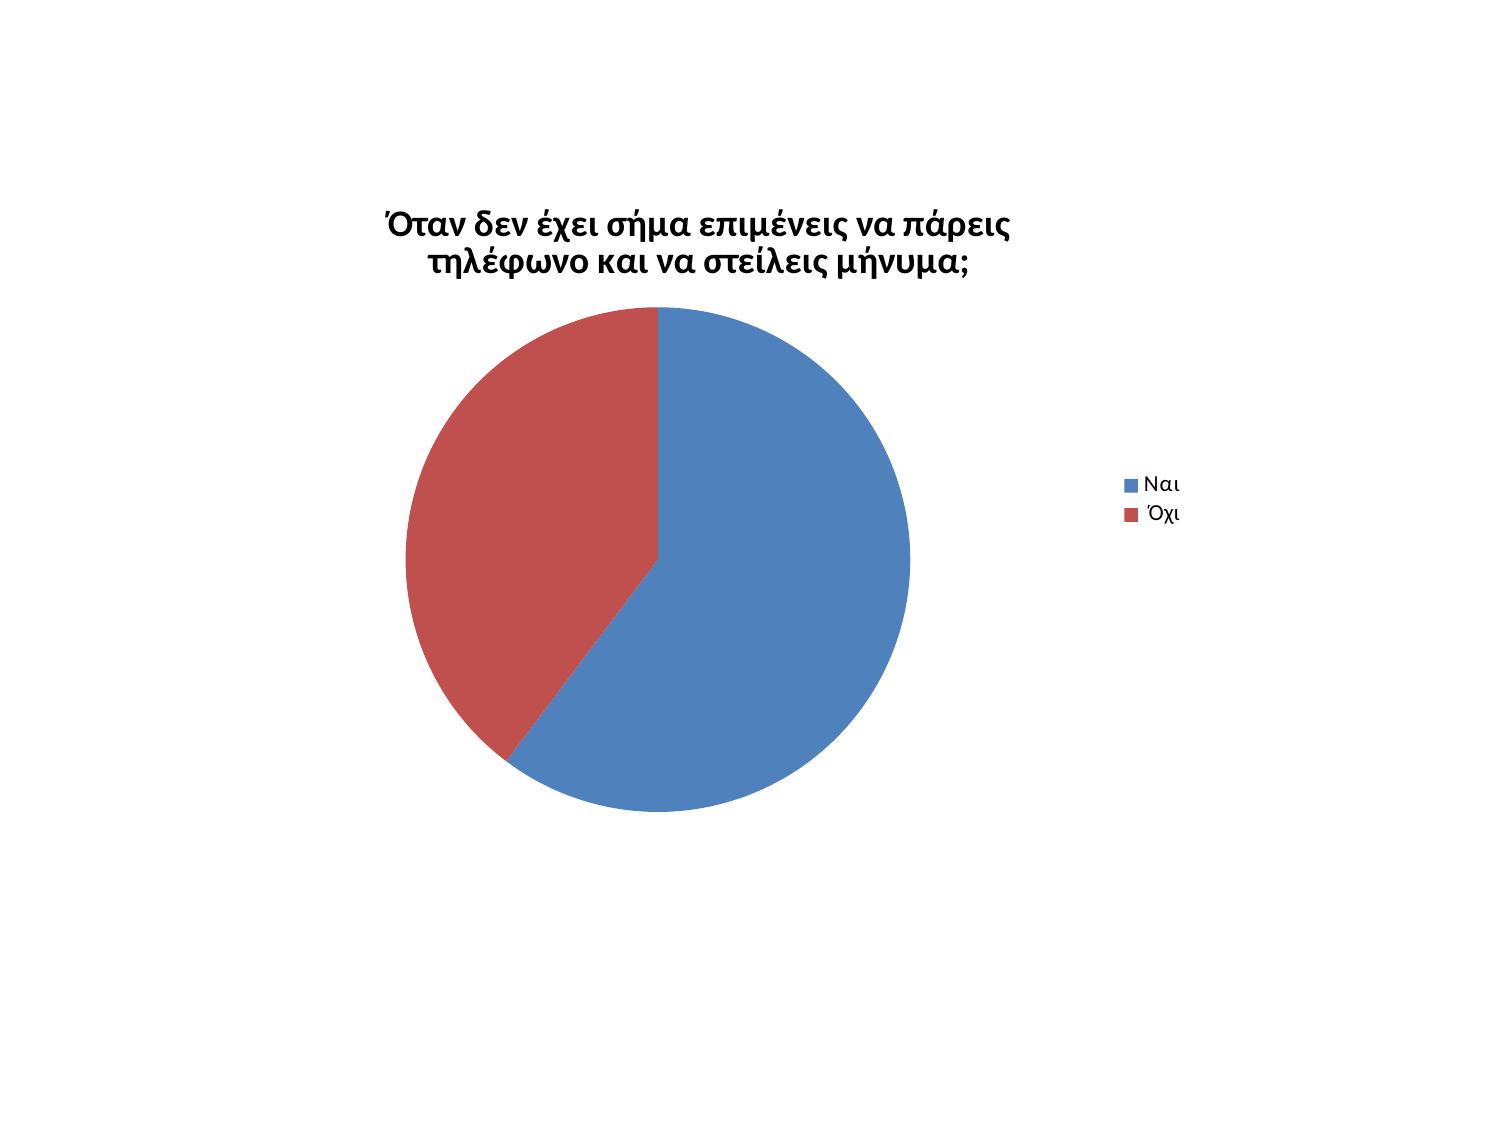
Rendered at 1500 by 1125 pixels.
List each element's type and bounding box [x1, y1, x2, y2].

chart [198, 175, 1201, 826]
